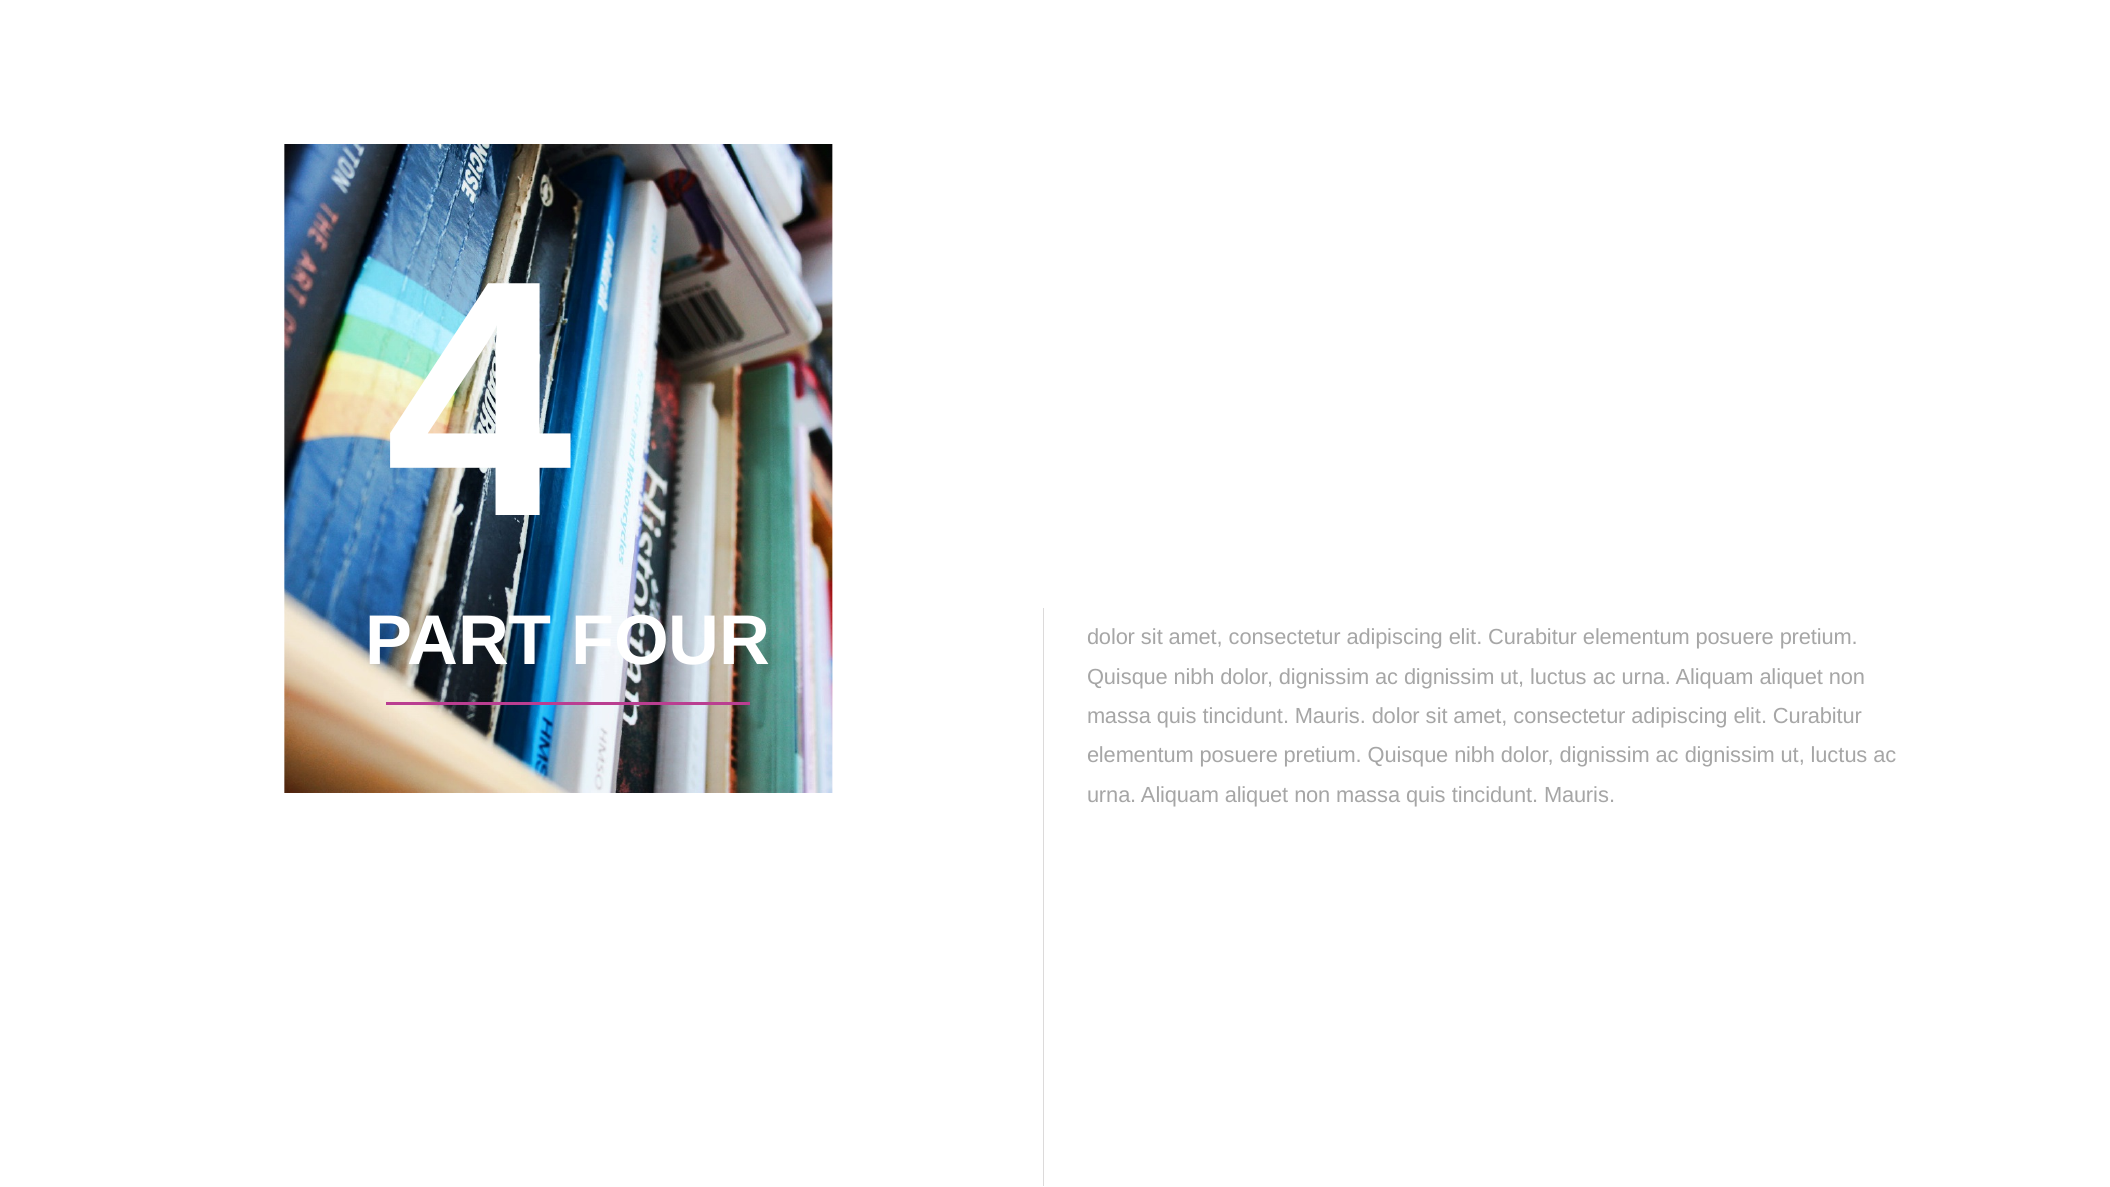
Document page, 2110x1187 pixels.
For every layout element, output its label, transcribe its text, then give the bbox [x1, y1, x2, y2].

text_box [283, 144, 834, 793]
text_box 4 [370, 171, 588, 574]
text_box PART FOUR [314, 574, 823, 699]
text_box dolor sit amet, consectetur adipiscing elit. Curabitur elementum posuere pretium. Quisque nibh dolor, dignissim ac dignissim ut, luctus ac urna. Aliquam aliquet non massa quis tincidunt. Mauris. dolor sit amet, consectetur adipiscing elit. Curabitur elementum posuere pretium. Quisque nibh dolor, dignissim ac dignissim ut, luctus ac urna. Aliquam aliquet non massa quis tincidunt. Mauris. [1071, 602, 1941, 818]
